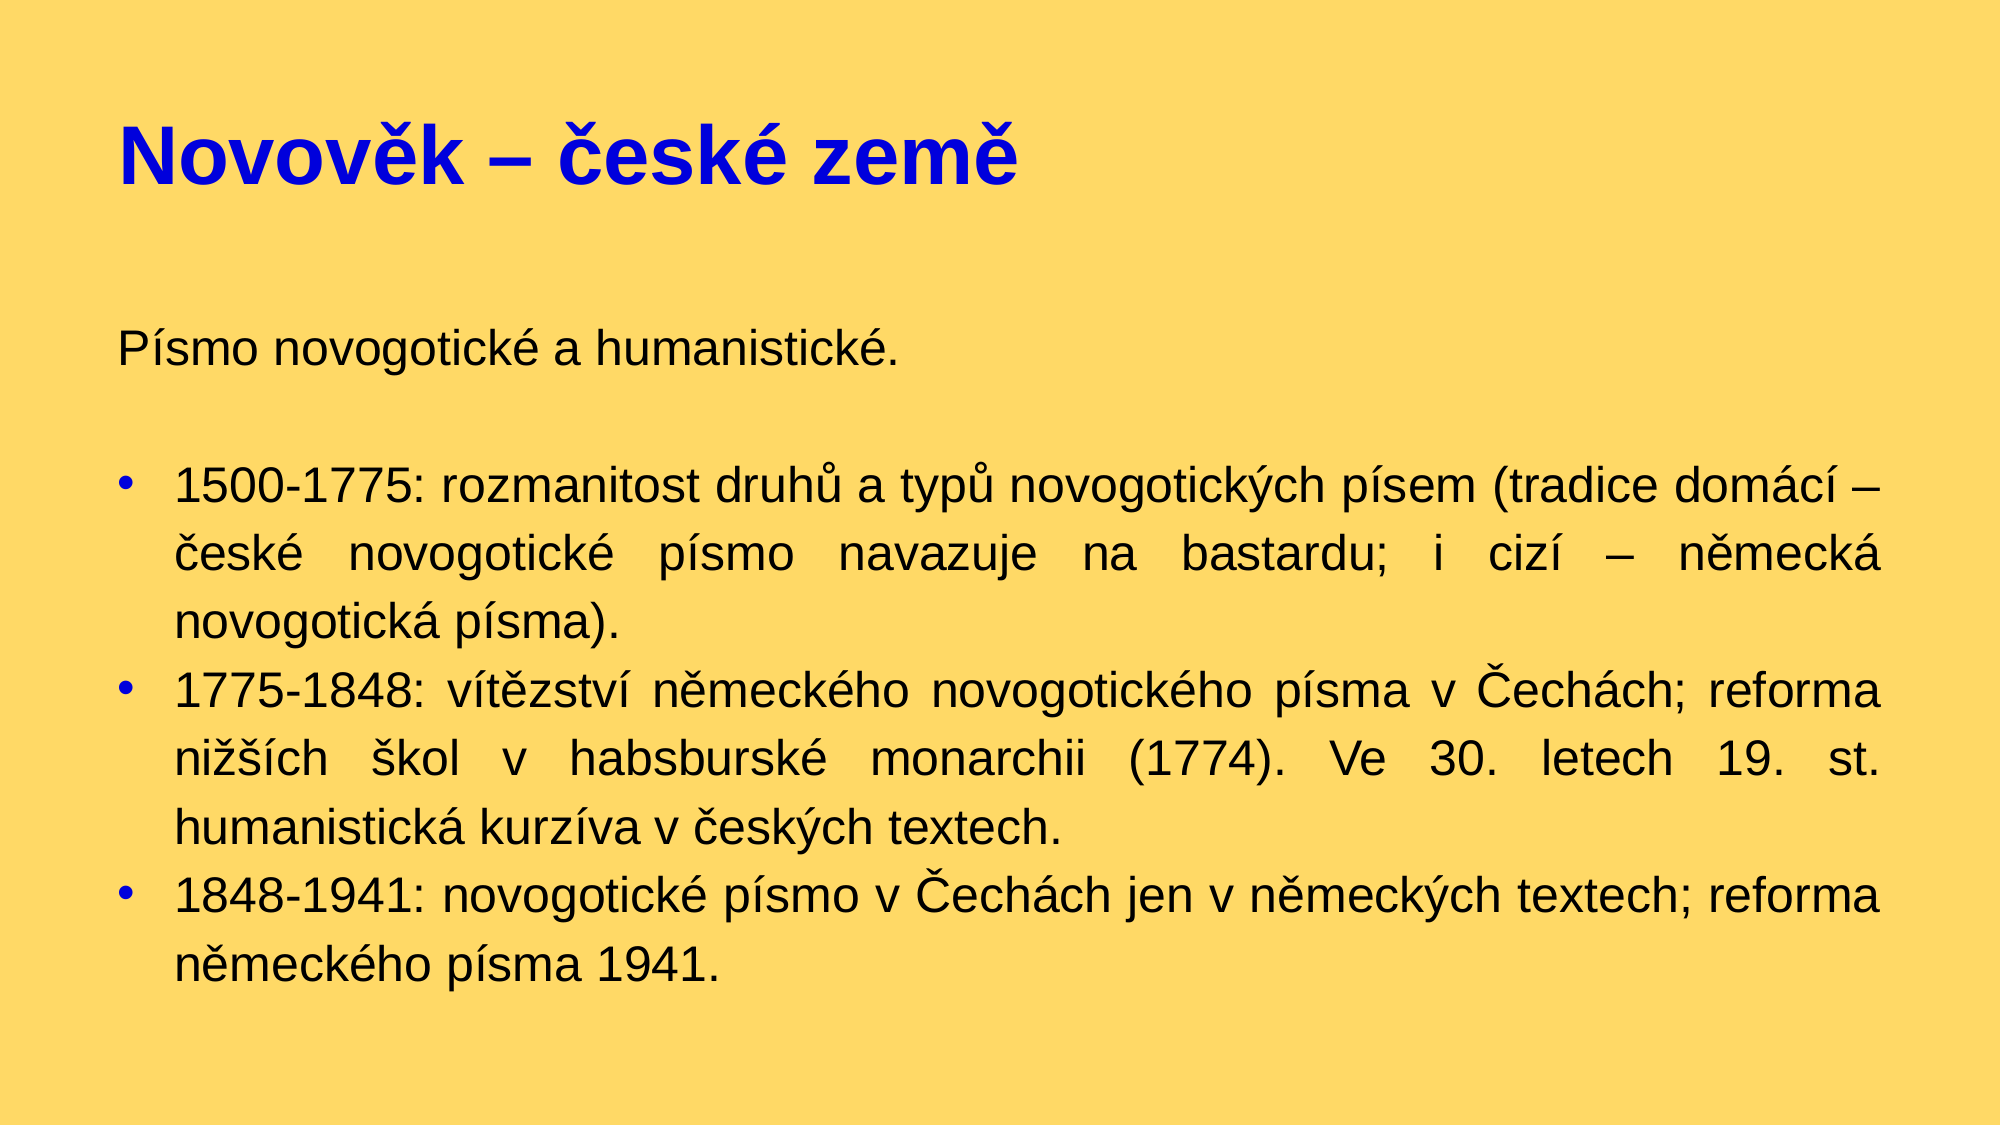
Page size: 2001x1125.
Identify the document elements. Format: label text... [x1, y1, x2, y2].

list Písmo novogotické a humanistické. 1500-1775: rozmanitost druhů a typů novogotických písem (tradice domácí – české novogotické písmo navazuje na bastardu; i cizí – německá novogotická písma). 1775-1848: vítězství německého novogotického písma v Čechách; reforma nižších škol v habsburské monarchii (1774). Ve 30. letech 19. st. humanistická kurzíva v českých textech. 1848-1941: novogotické písmo v Čechách jen v německých textech; reforma německého písma 1941. [117, 307, 1882, 957]
title Novověk – české země [118, 118, 1883, 193]
